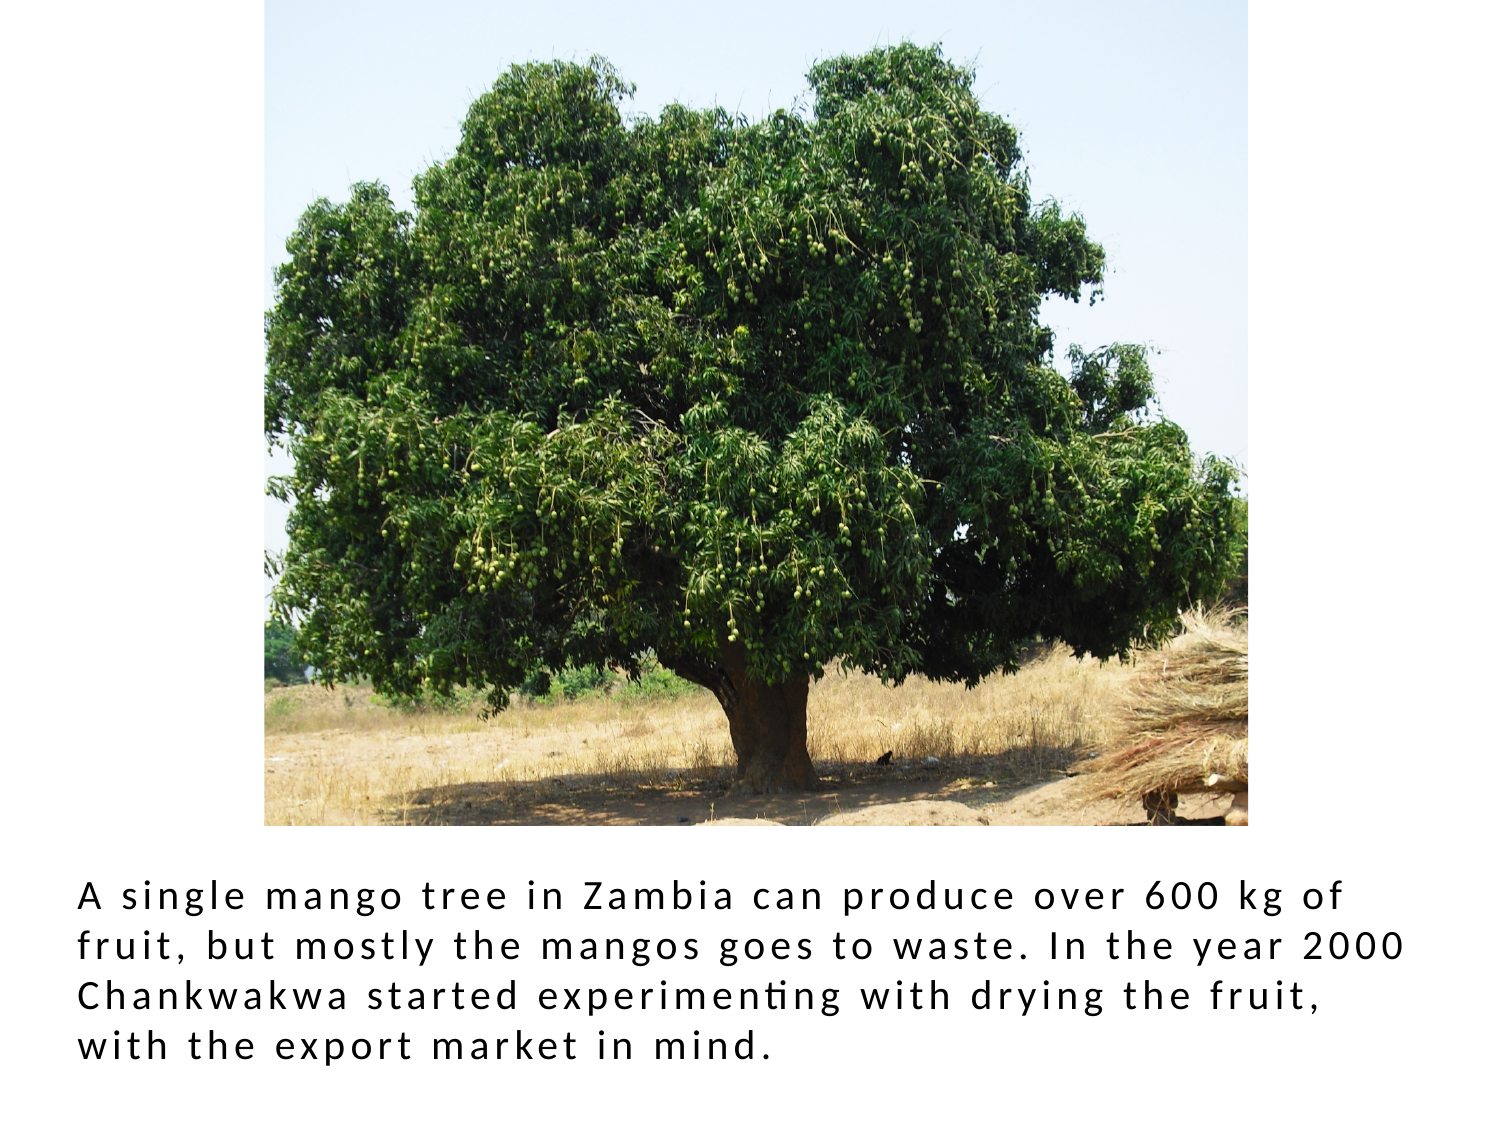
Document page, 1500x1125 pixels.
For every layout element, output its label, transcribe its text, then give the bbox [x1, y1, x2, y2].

text_box A single mango tree in Zambia can produce over 600 kg of fruit, but mostly the mangos goes to waste. In the year 2000 Chankwakwa started experimenting with drying the fruit, with the export market in mind. [62, 860, 1450, 1076]
picture [264, 0, 1249, 826]
